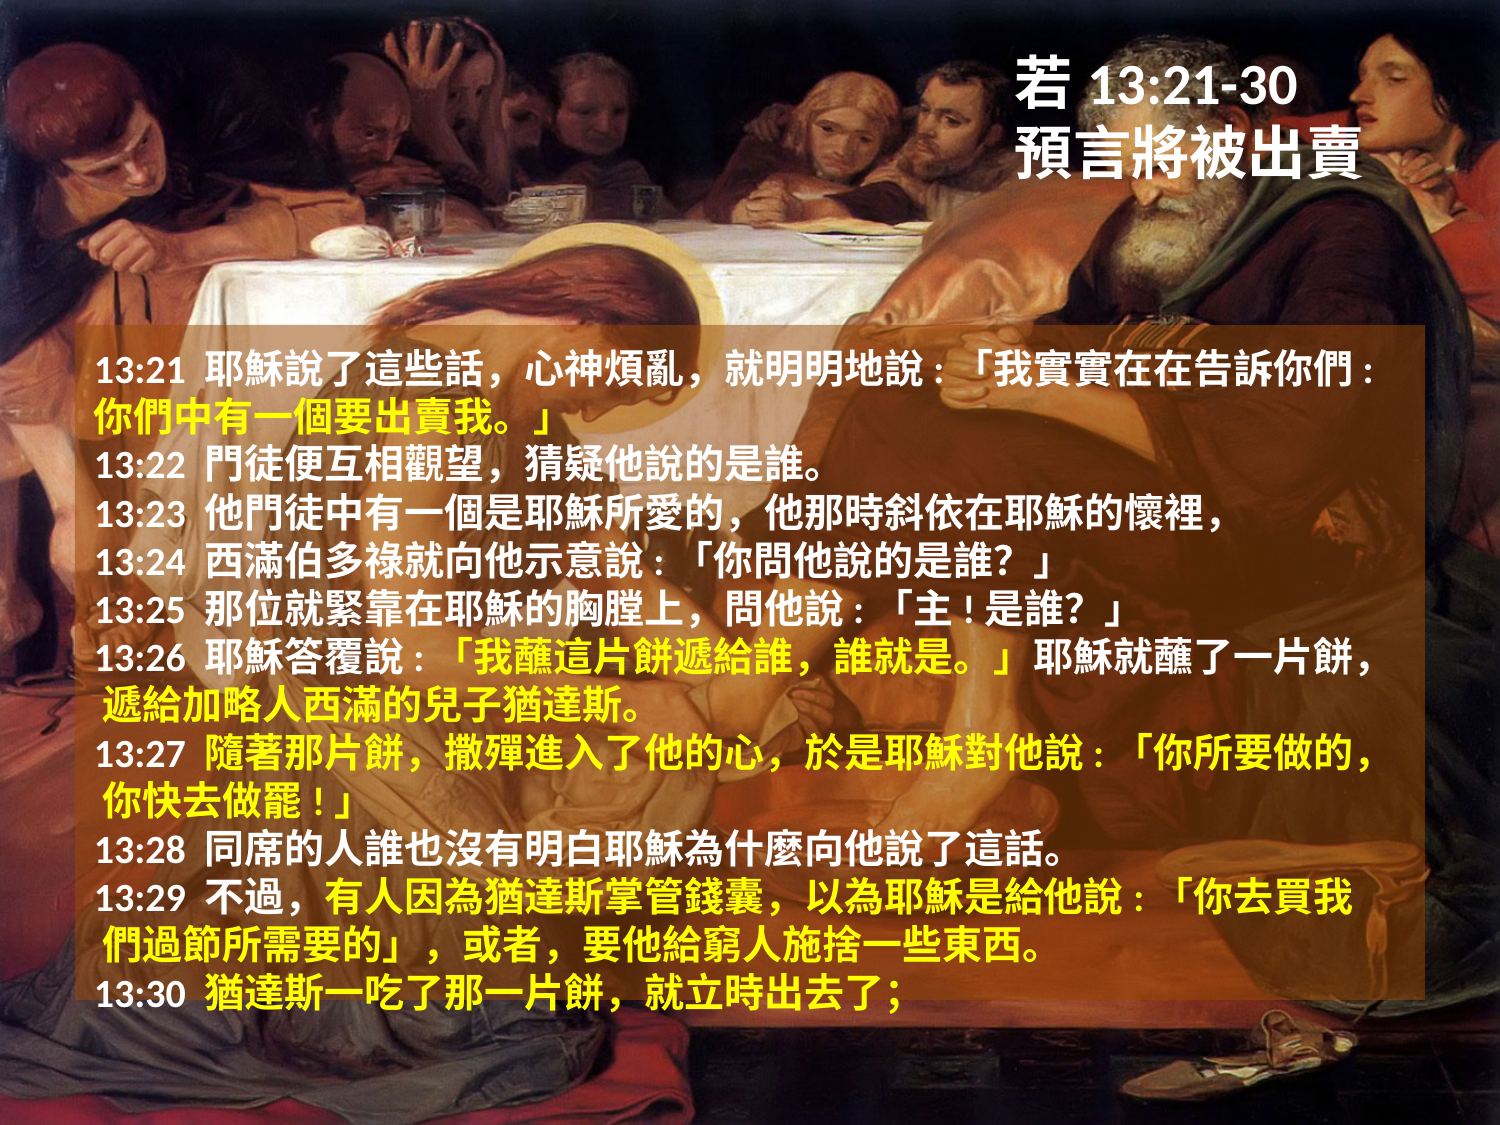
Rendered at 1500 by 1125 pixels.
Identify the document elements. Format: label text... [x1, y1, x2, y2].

title 若13:21-30 預言將被出賣 [999, 0, 1425, 233]
picture [0, 0, 1500, 1125]
list 13:21 耶穌說了這些話，心神煩亂，就明明地說:「我實實在在告訴你們: 你們中有一個要出賣我。」 13:22 門徒便互相觀望，猜疑他說的是誰。 13:23 他門徒中有一個是耶穌所愛的，他那時斜依在耶穌的懷裡， 13:24 西滿伯多祿就向他示意說:「你問他說的是誰？」 13:25 那位就緊靠在耶穌的胸膛上，問他說:「主!是誰？」 13:26 耶穌答覆說:「我蘸這片餅遞給誰，誰就是。」耶穌就蘸了一片餅， 遞給加略人西滿的兒子猶達斯。 13:27 隨著那片餅，撒殫進入了他的心，於是耶穌對他說:「你所要做的， 你快去做罷!」 13:28 同席的人誰也沒有明白耶穌為什麼向他說了這話。 13:29 不過，有人因為猶達斯掌管錢囊，以為耶穌是給他說:「你去買我 們過節所需要的」，或者，要他給窮人施捨一些東西。 13:30 猶達斯一吃了那一片餅，就立時出去了； [24, 287, 1425, 1125]
